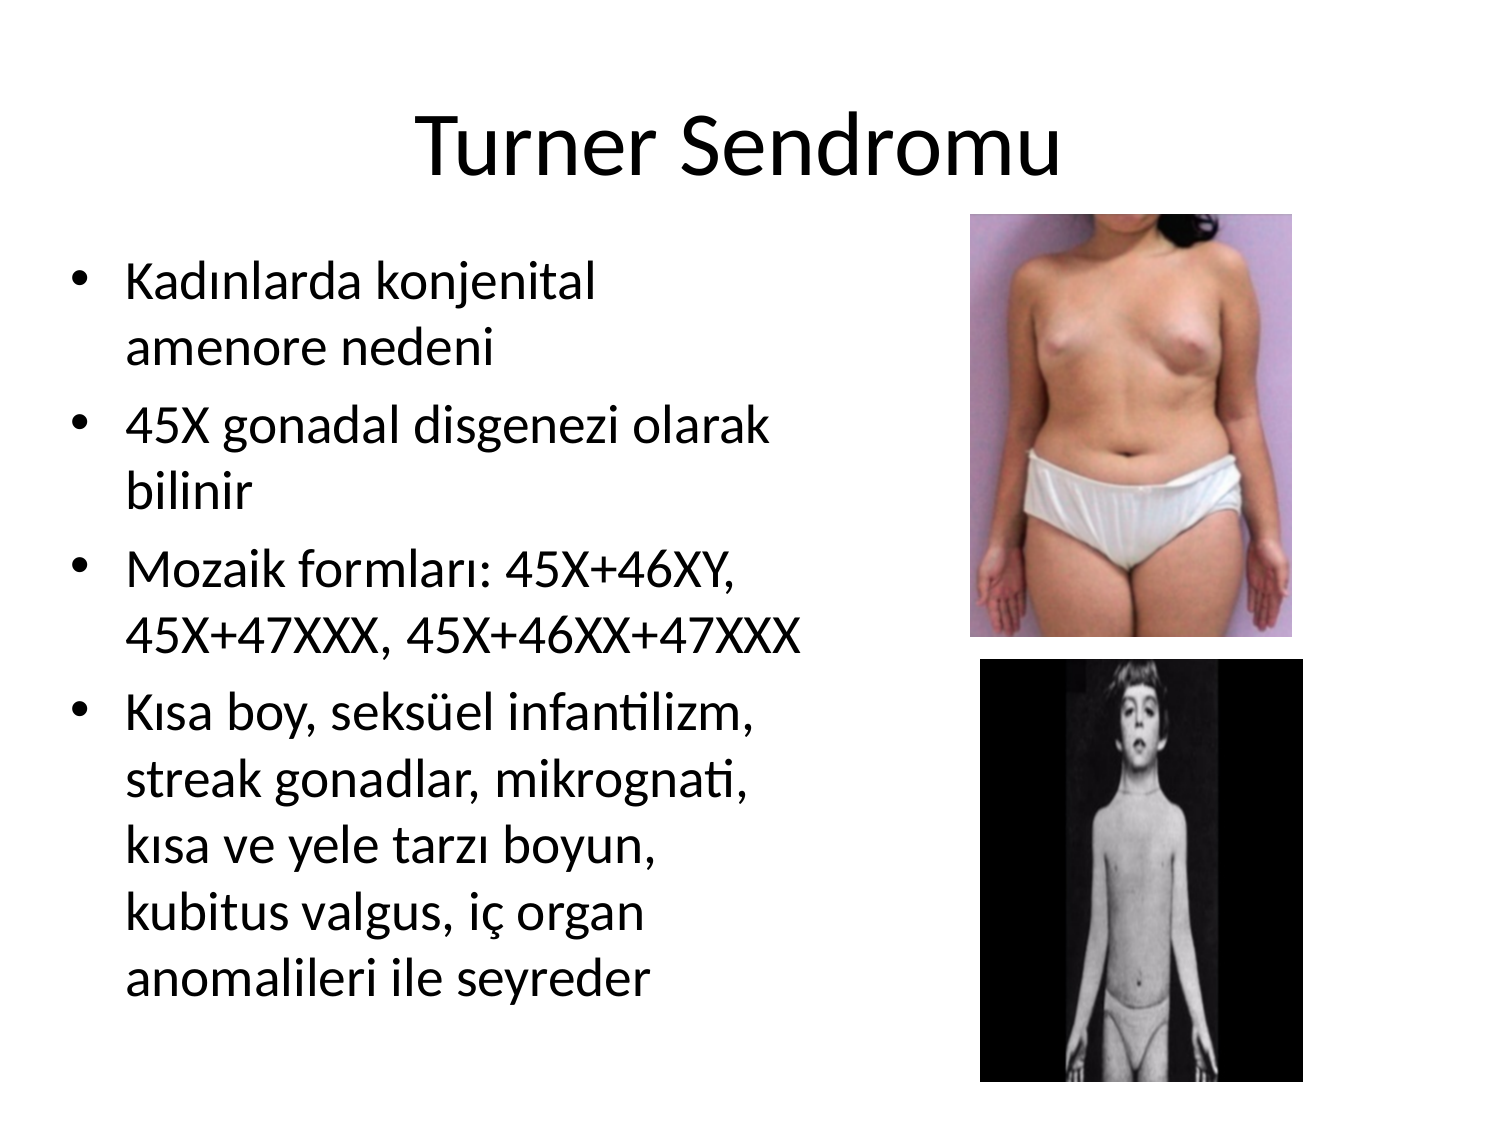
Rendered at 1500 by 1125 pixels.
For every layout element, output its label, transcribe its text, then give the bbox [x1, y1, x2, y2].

picture [969, 214, 1292, 637]
picture [980, 659, 1303, 1082]
list Kadınlarda konjenital amenore nedeni 45X gonadal disgenezi olarak bilinir Mozaik formları: 45X+46XY, 45X+47XXX, 45X+46XX+47XXX Kısa boy, seksüel infantilizm, streak gonadlar, mikrognati, kısa ve yele tarzı boyun, kubitus valgus, iç organ anomalileri ile seyreder [55, 236, 820, 1037]
title Turner Sendromu [75, 45, 1425, 233]
